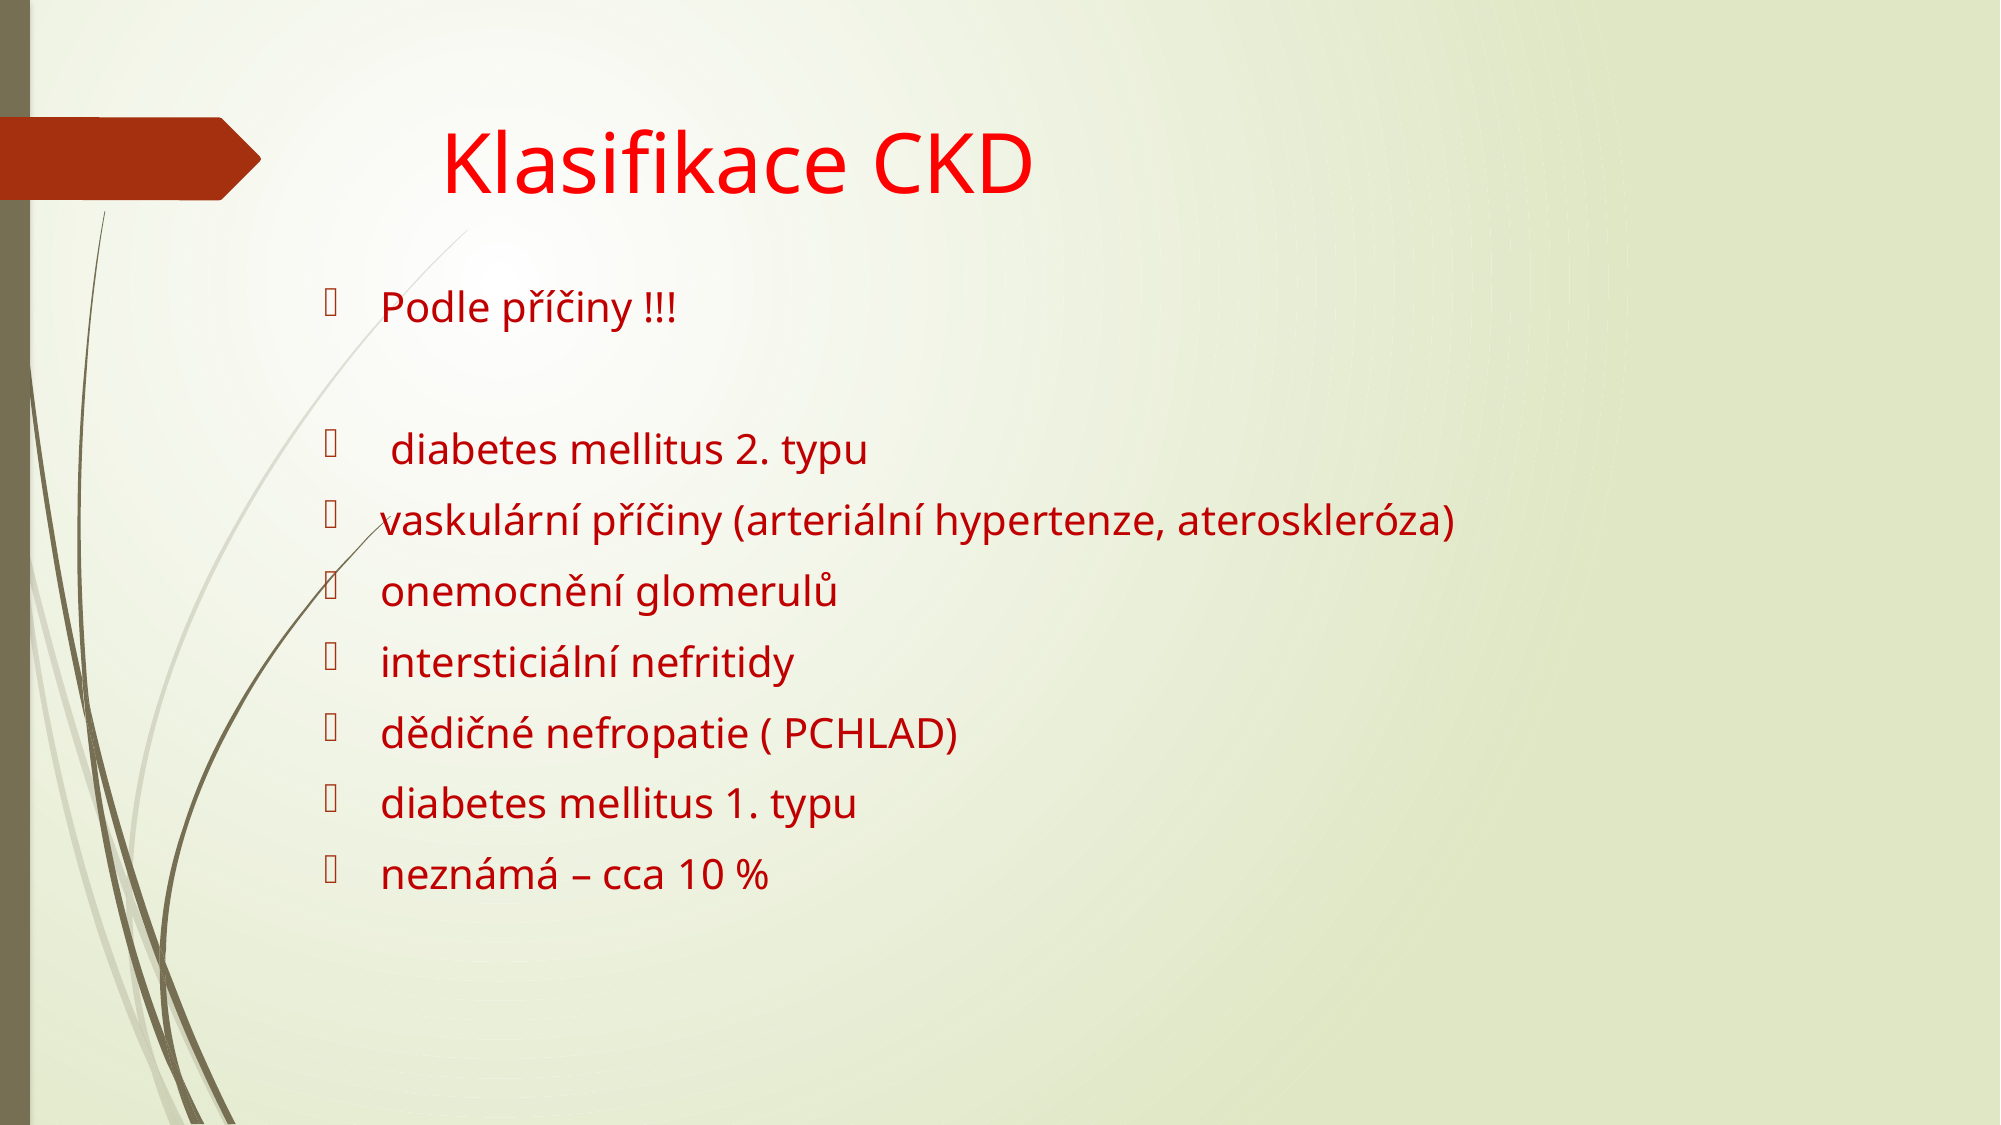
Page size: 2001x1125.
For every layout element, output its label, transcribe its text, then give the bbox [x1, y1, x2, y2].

title Klasifikace CKD [425, 102, 1888, 313]
list Podle příčiny !!! diabetes mellitus 2. typu vaskulární příčiny (arteriální hypertenze, ateroskleróza) onemocnění glomerulů intersticiální nefritidy dědičné nefropatie ( PCHLAD) diabetes mellitus 1. typu neznámá – cca 10 % [308, 273, 1772, 1010]
